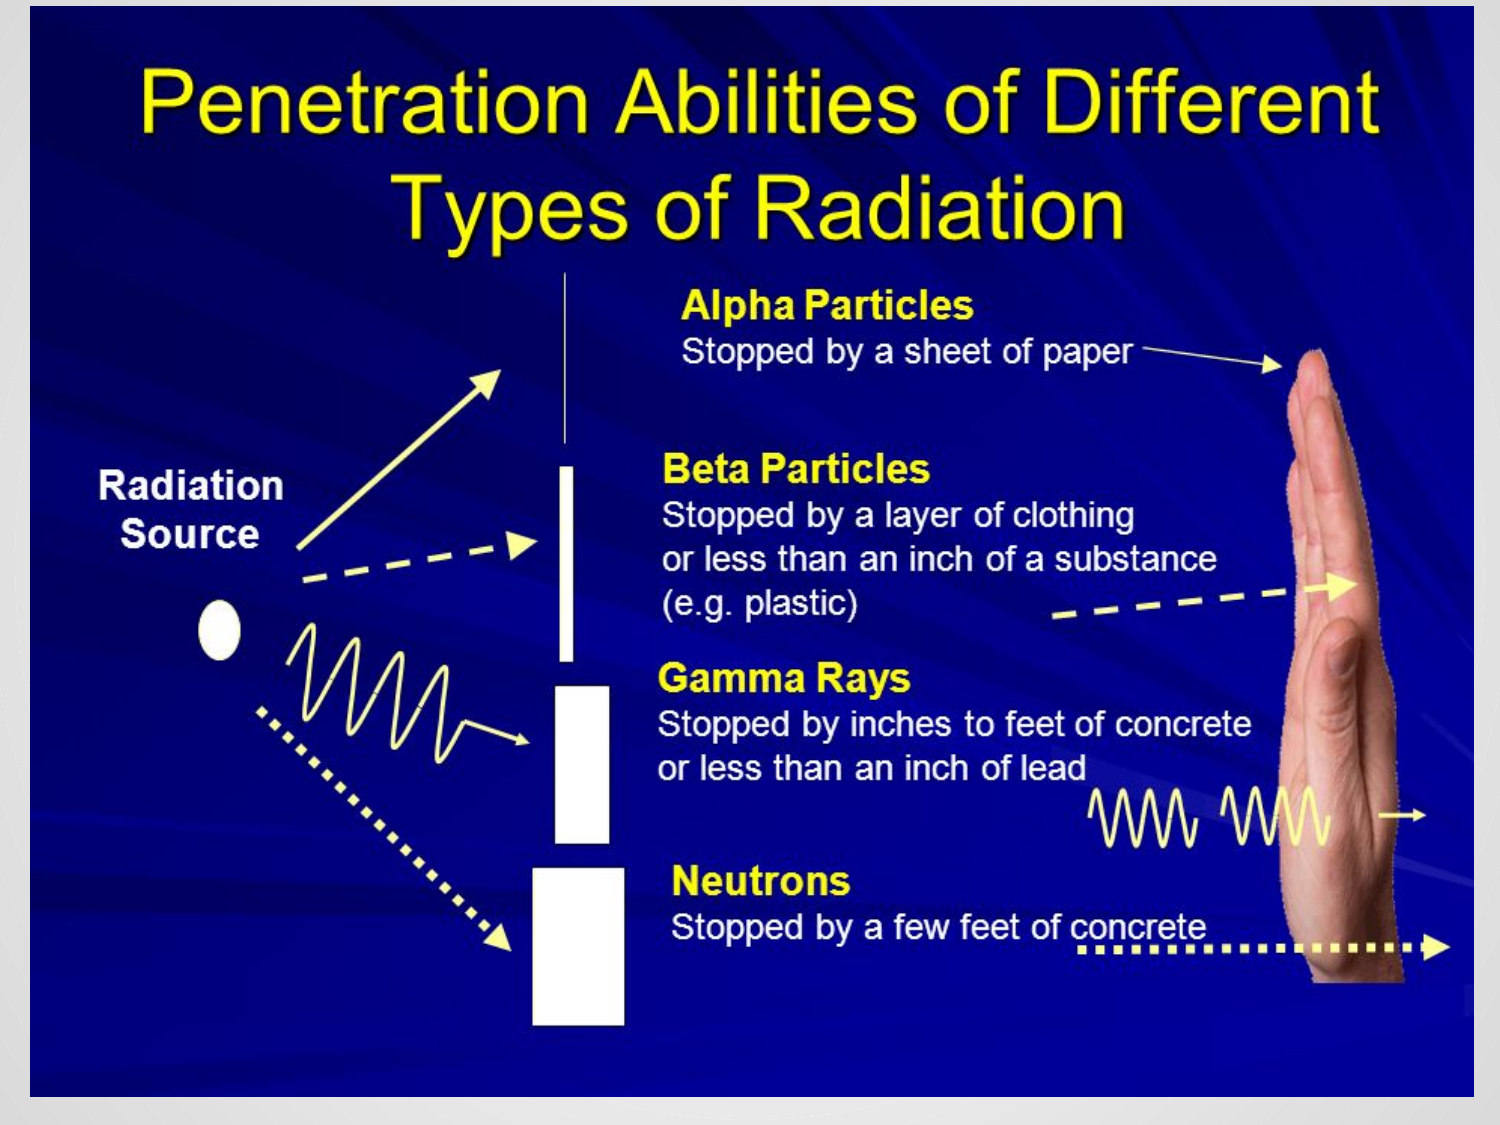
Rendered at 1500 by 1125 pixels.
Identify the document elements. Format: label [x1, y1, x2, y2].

list [23, 6, 1475, 1097]
